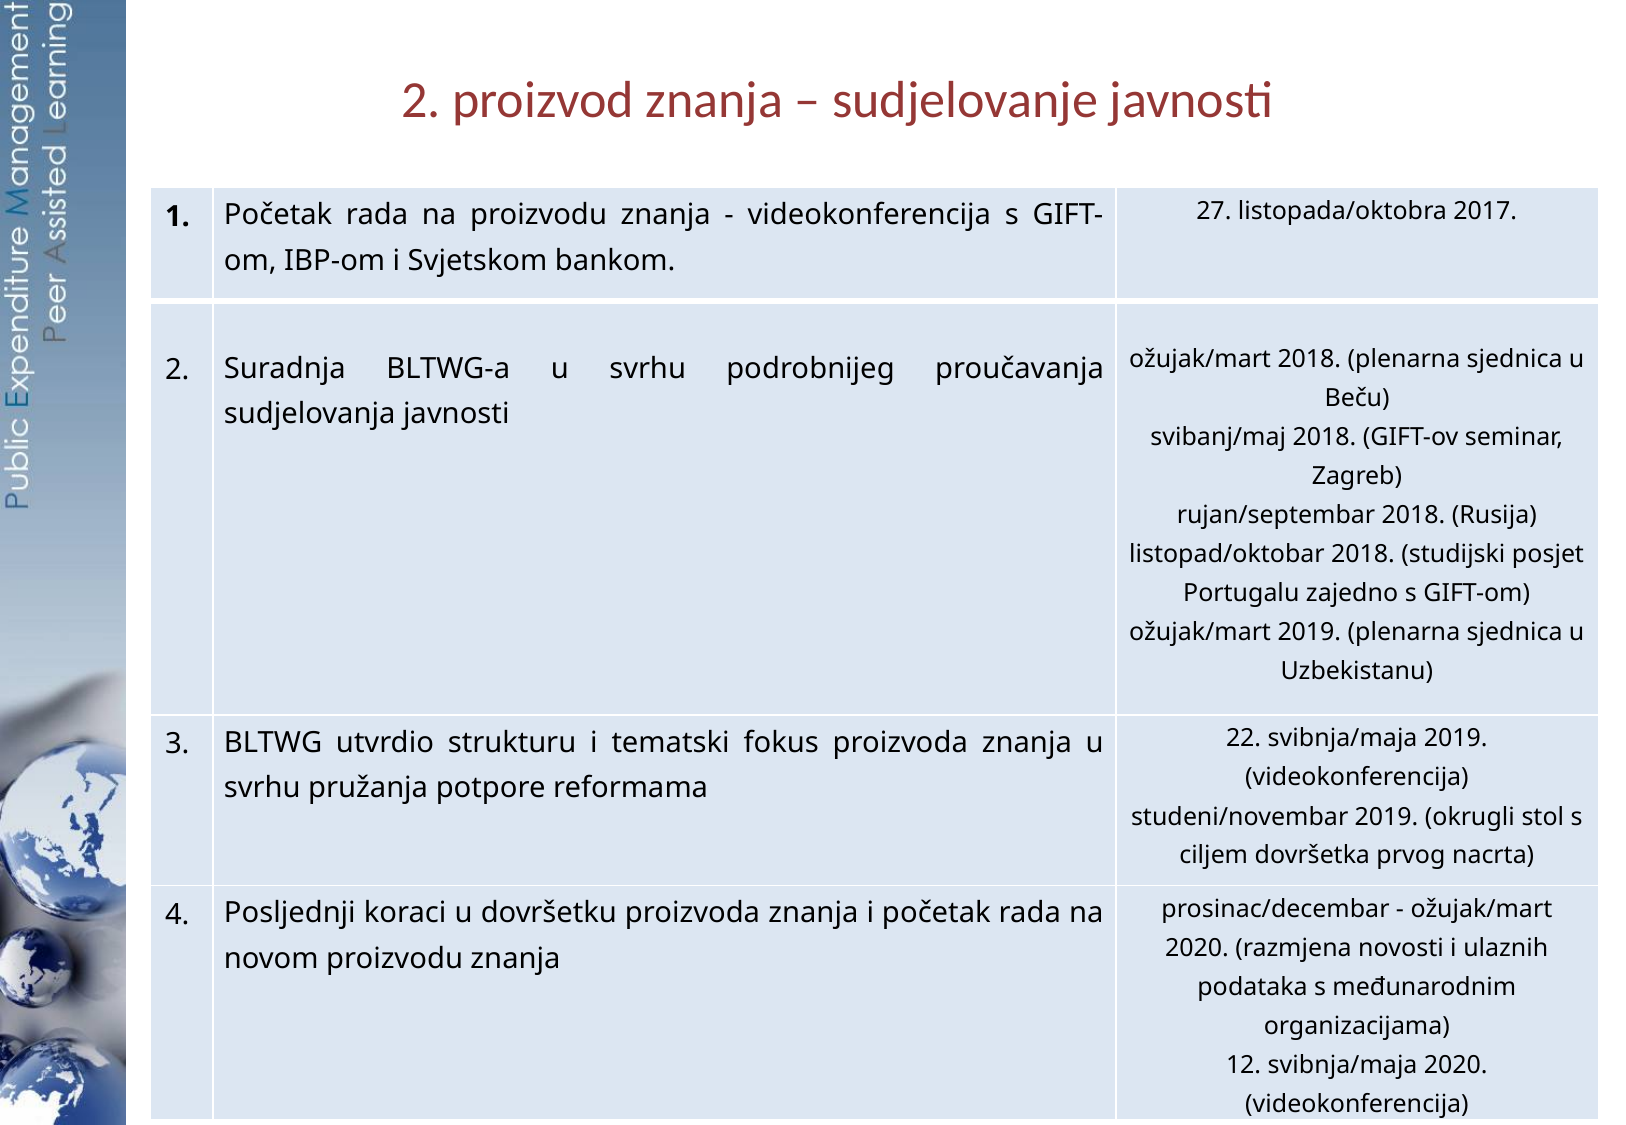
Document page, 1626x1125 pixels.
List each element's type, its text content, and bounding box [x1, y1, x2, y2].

table_header Početak rada na proizvodu znanja - videokonferencija s GIFT-om, IBP-om i Svjetskom bankom. [214, 188, 1115, 298]
table_cell ožujak/mart 2018. (plenarna sjednica u Beču) svibanj/maj 2018. (GIFT-ov seminar, Zagreb) rujan/septembar 2018. (Rusija) listopad/oktobar 2018. (studijski posjet Portugalu zajedno s GIFT-om) ožujak/mart 2019. (plenarna sjednica u Uzbekistanu) [1117, 304, 1598, 714]
table_cell 3. [167, 716, 212, 885]
picture [0, 0, 126, 1125]
title 2. proizvod znanja – sudjelovanje javnosti [161, 24, 1588, 169]
table_cell Posljednji koraci u dovršetku proizvoda znanja i početak rada na novom proizvodu znanja [214, 886, 1115, 1119]
table_header 27. listopada/oktobra 2017. [1117, 188, 1598, 298]
table_cell prosinac/decembar - ožujak/mart 2020. (razmjena novosti i ulaznih podataka s međunarodnim organizacijama) 12. svibnja/maja 2020. (videokonferencija) [1117, 886, 1598, 1119]
table_cell Suradnja BLTWG-a u svrhu podrobnijeg proučavanja sudjelovanja javnosti [214, 304, 1115, 714]
table_header 1. [167, 188, 212, 298]
table_cell 4. [167, 886, 212, 1119]
table_cell 2. [167, 304, 212, 714]
table_cell BLTWG utvrdio strukturu i tematski fokus proizvoda znanja u svrhu pružanja potpore reformama [214, 716, 1115, 885]
table_cell 22. svibnja/maja 2019. (videokonferencija) studeni/novembar 2019. (okrugli stol s ciljem dovršetka prvog nacrta) [1117, 716, 1598, 885]
